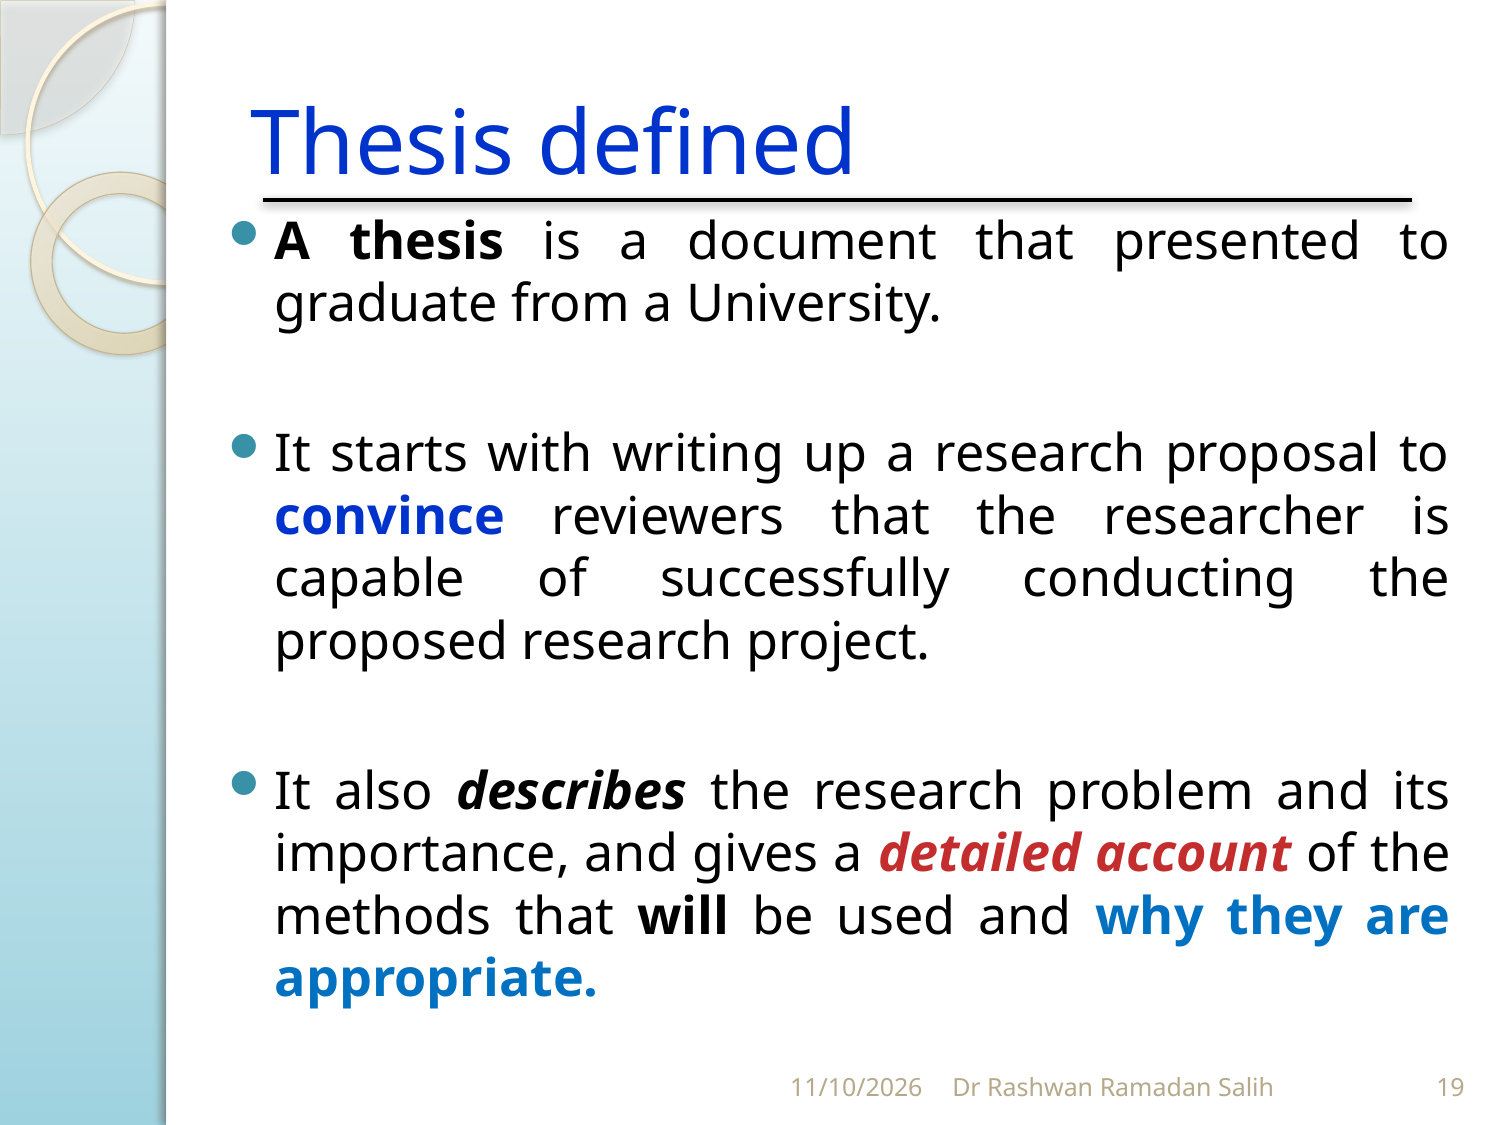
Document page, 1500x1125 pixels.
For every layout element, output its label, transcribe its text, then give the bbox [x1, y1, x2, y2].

slide_number 19 [1413, 1034, 1488, 1113]
list A thesis is a document that presented to graduate from a University. It starts with writing up a research proposal to convince reviewers that the researcher is capable of successfully conducting the proposed research project. It also describes the research problem and its importance, and gives a detailed account of the methods that will be used and why they are appropriate. [200, 200, 1466, 988]
footer Dr Rashwan Ramadan Salih [937, 1034, 1413, 1113]
title Thesis defined [235, 45, 1466, 200]
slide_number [587, 1034, 937, 1113]
